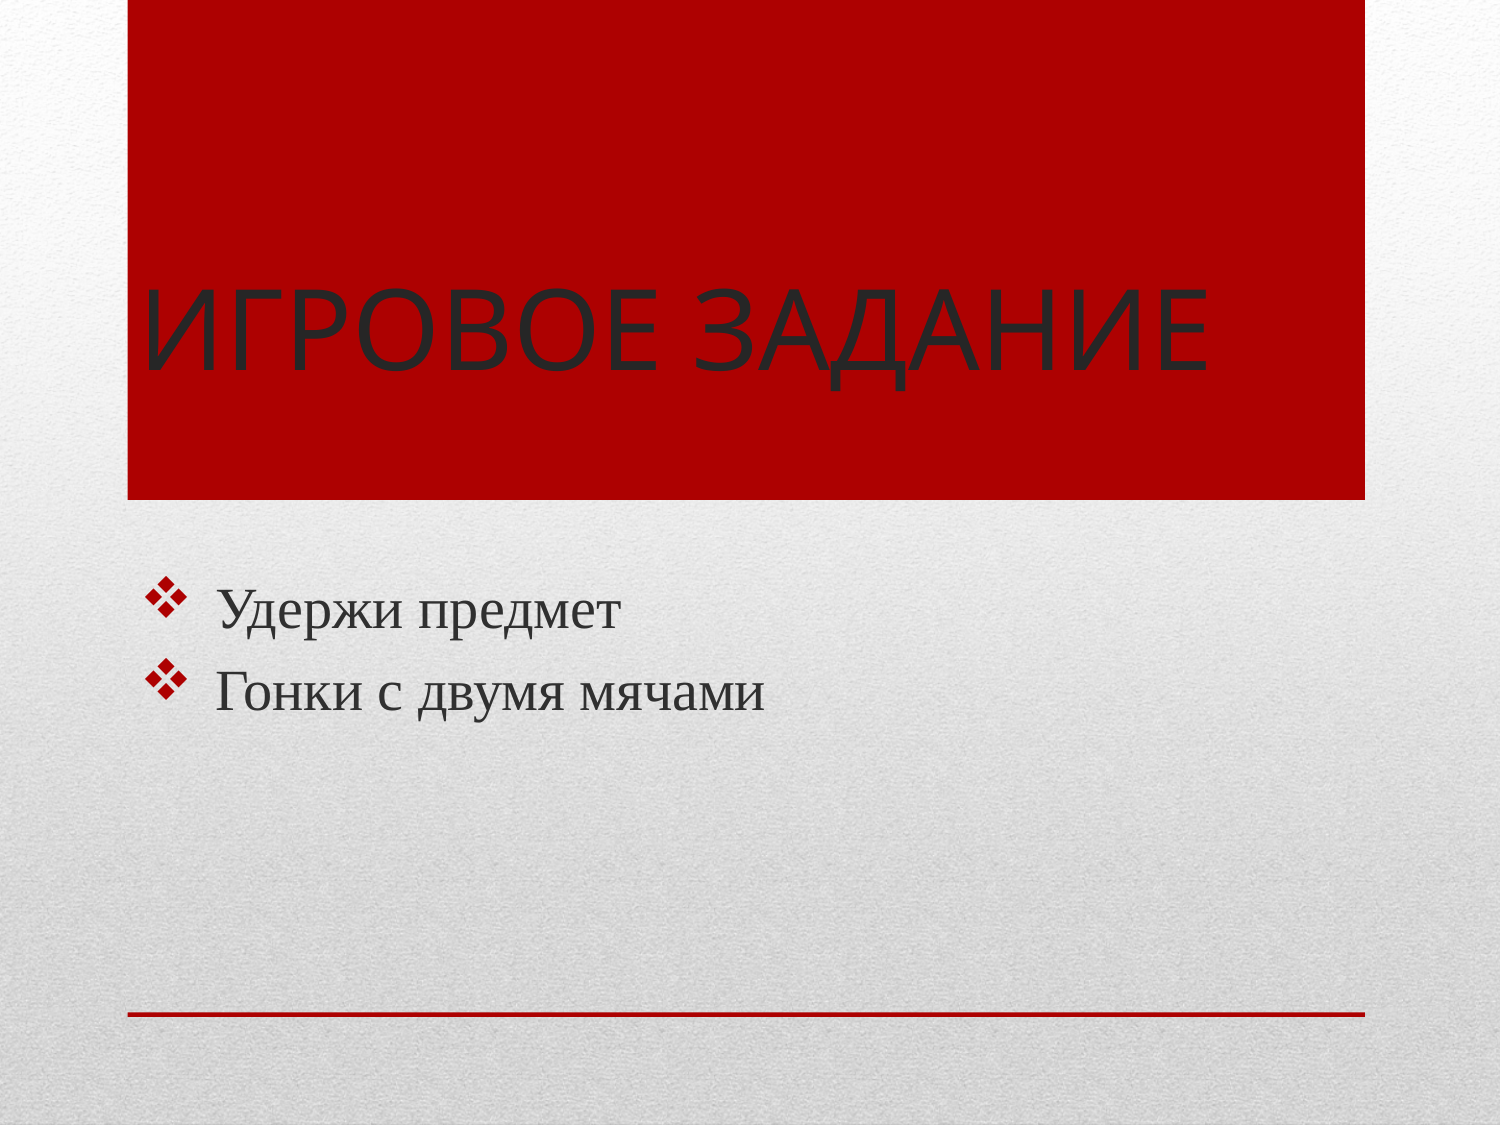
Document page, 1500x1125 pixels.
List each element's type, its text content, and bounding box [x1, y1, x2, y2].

list Удержи предмет Гонки с двумя мячами [125, 562, 1250, 963]
title Игровое задание [123, 125, 1362, 401]
